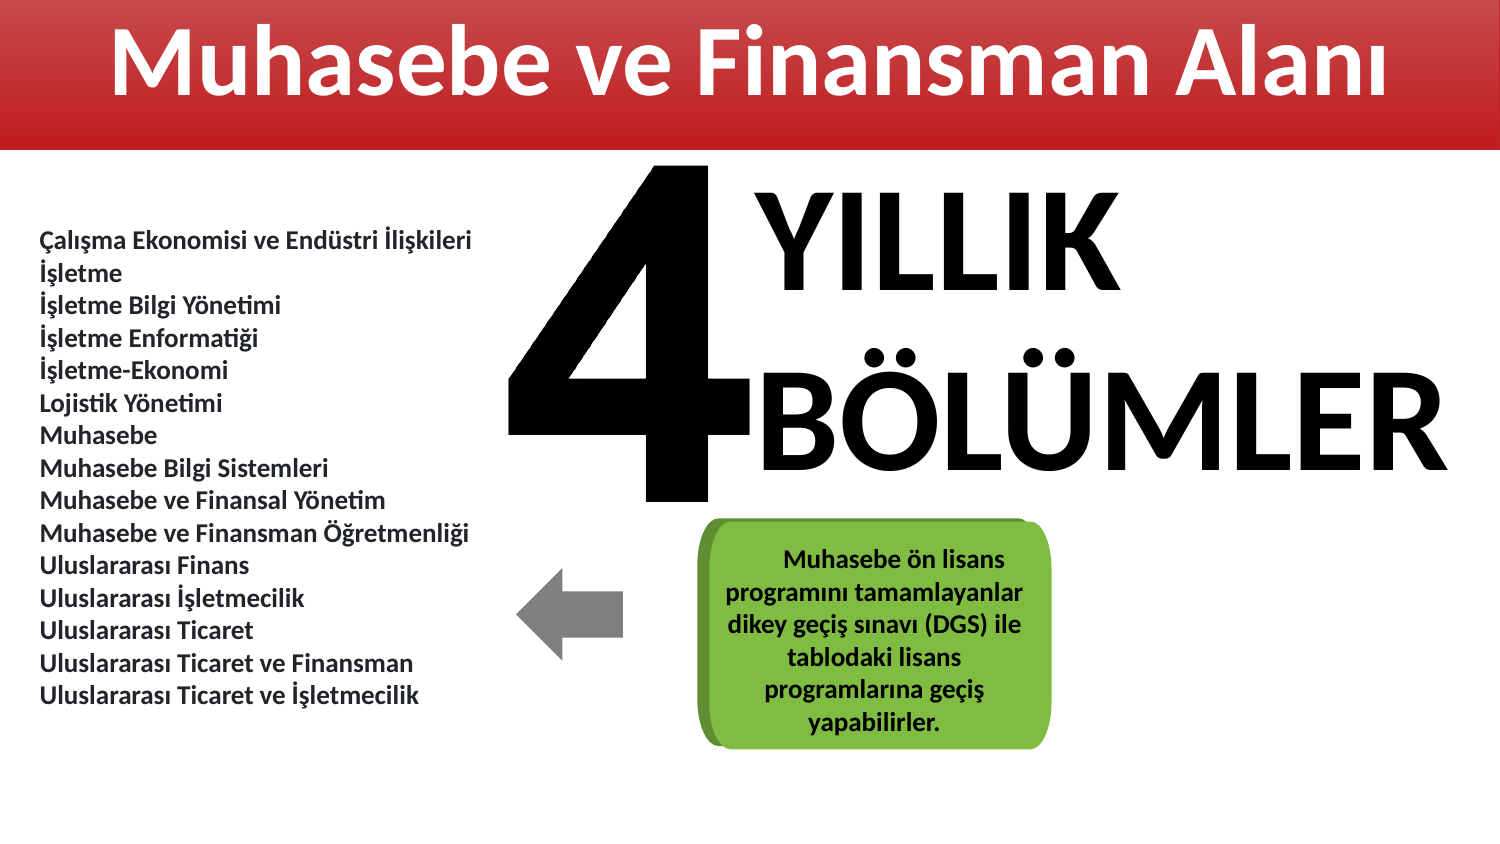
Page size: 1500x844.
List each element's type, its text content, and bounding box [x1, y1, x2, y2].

text_box Çalışma Ekonomisi ve Endüstri İlişkileri İşletme İşletme Bilgi Yönetimi İşletme Enformatiği İşletme-Ekonomi Lojistik Yönetimi Muhasebe Muhasebe Bilgi Sistemleri Muhasebe ve Finansal Yönetim Muhasebe ve Finansman Öğretmenliği Uluslararası Finans Uluslararası İşletmecilik Uluslararası Ticaret Uluslararası Ticaret ve Finansman Uluslararası Ticaret ve İşletmecilik [24, 215, 1138, 750]
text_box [697, 518, 1052, 750]
picture [508, 165, 750, 502]
text_box YILLIK BÖLÜMLER [740, 132, 1488, 508]
text_box Muhasebe ve Finansman Alanı [0, 0, 1500, 150]
